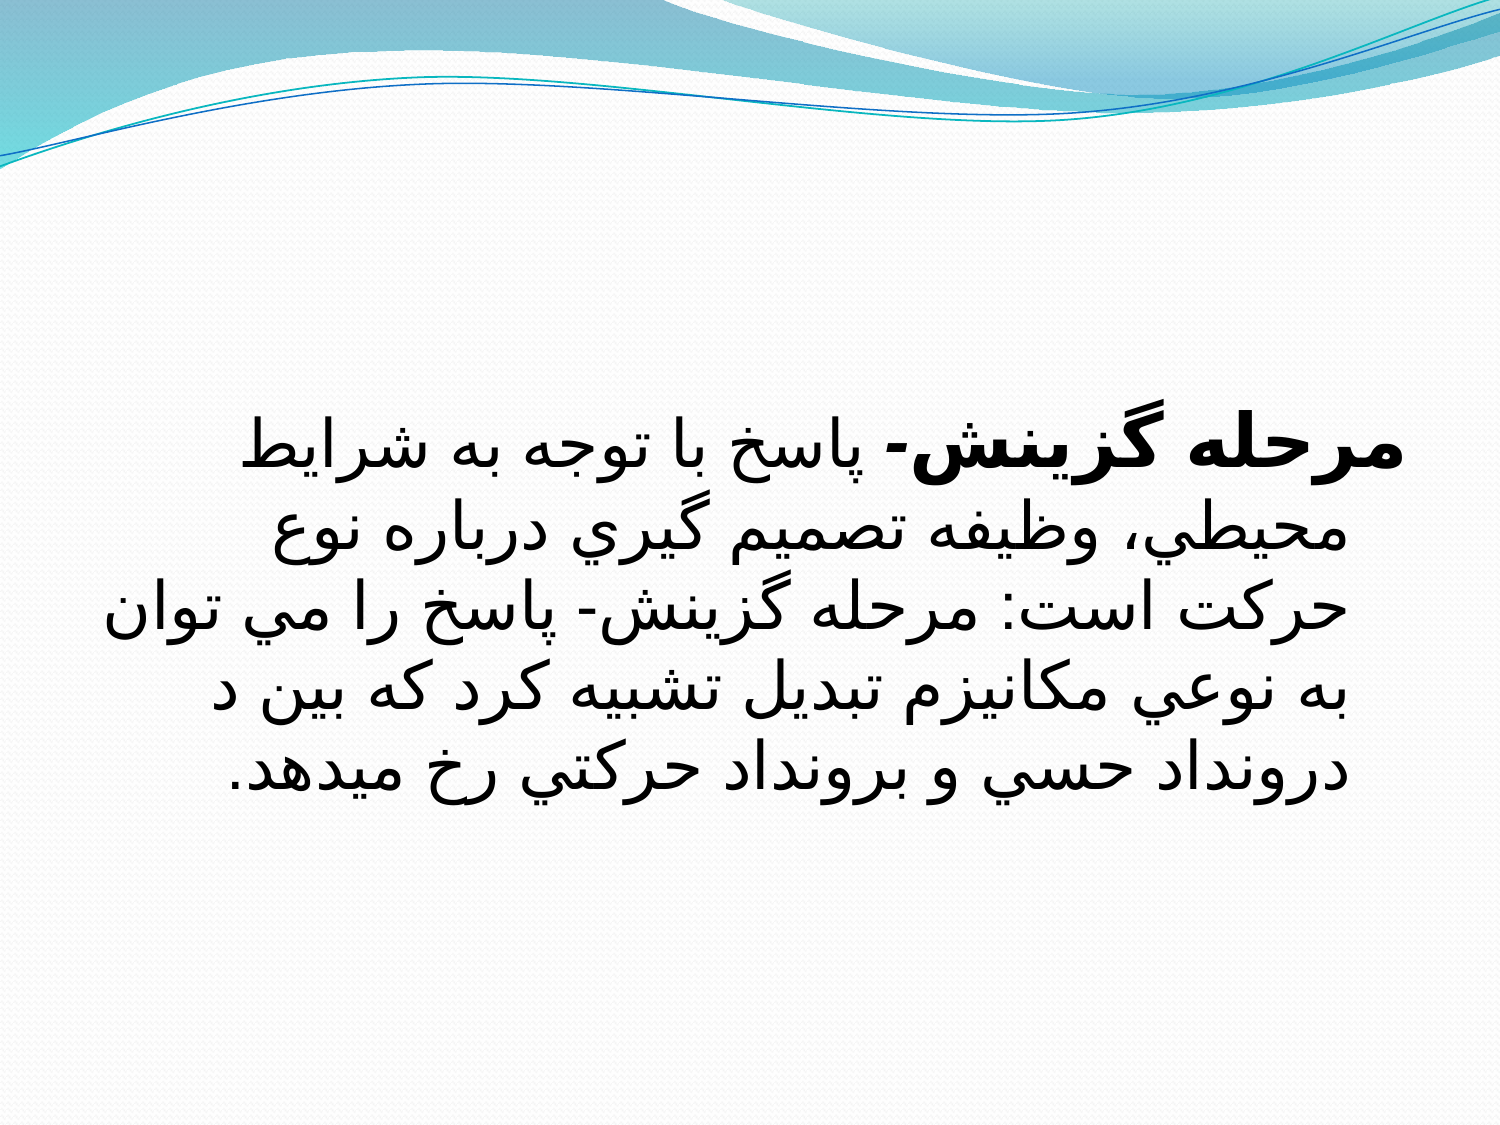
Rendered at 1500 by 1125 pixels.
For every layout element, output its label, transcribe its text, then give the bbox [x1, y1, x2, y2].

text_box مرحله گزينش- پاسخ با توجه به شرايط محيطي، وظيفه تصميم گيري درباره نوع حركت است: مرحله گزينش- پاسخ را مي توان به نوعي مكانيزم تبديل تشبيه كرد كه بين د درونداد حسي و برونداد حركتي رخ مي‎دهد. [64, 385, 1424, 810]
